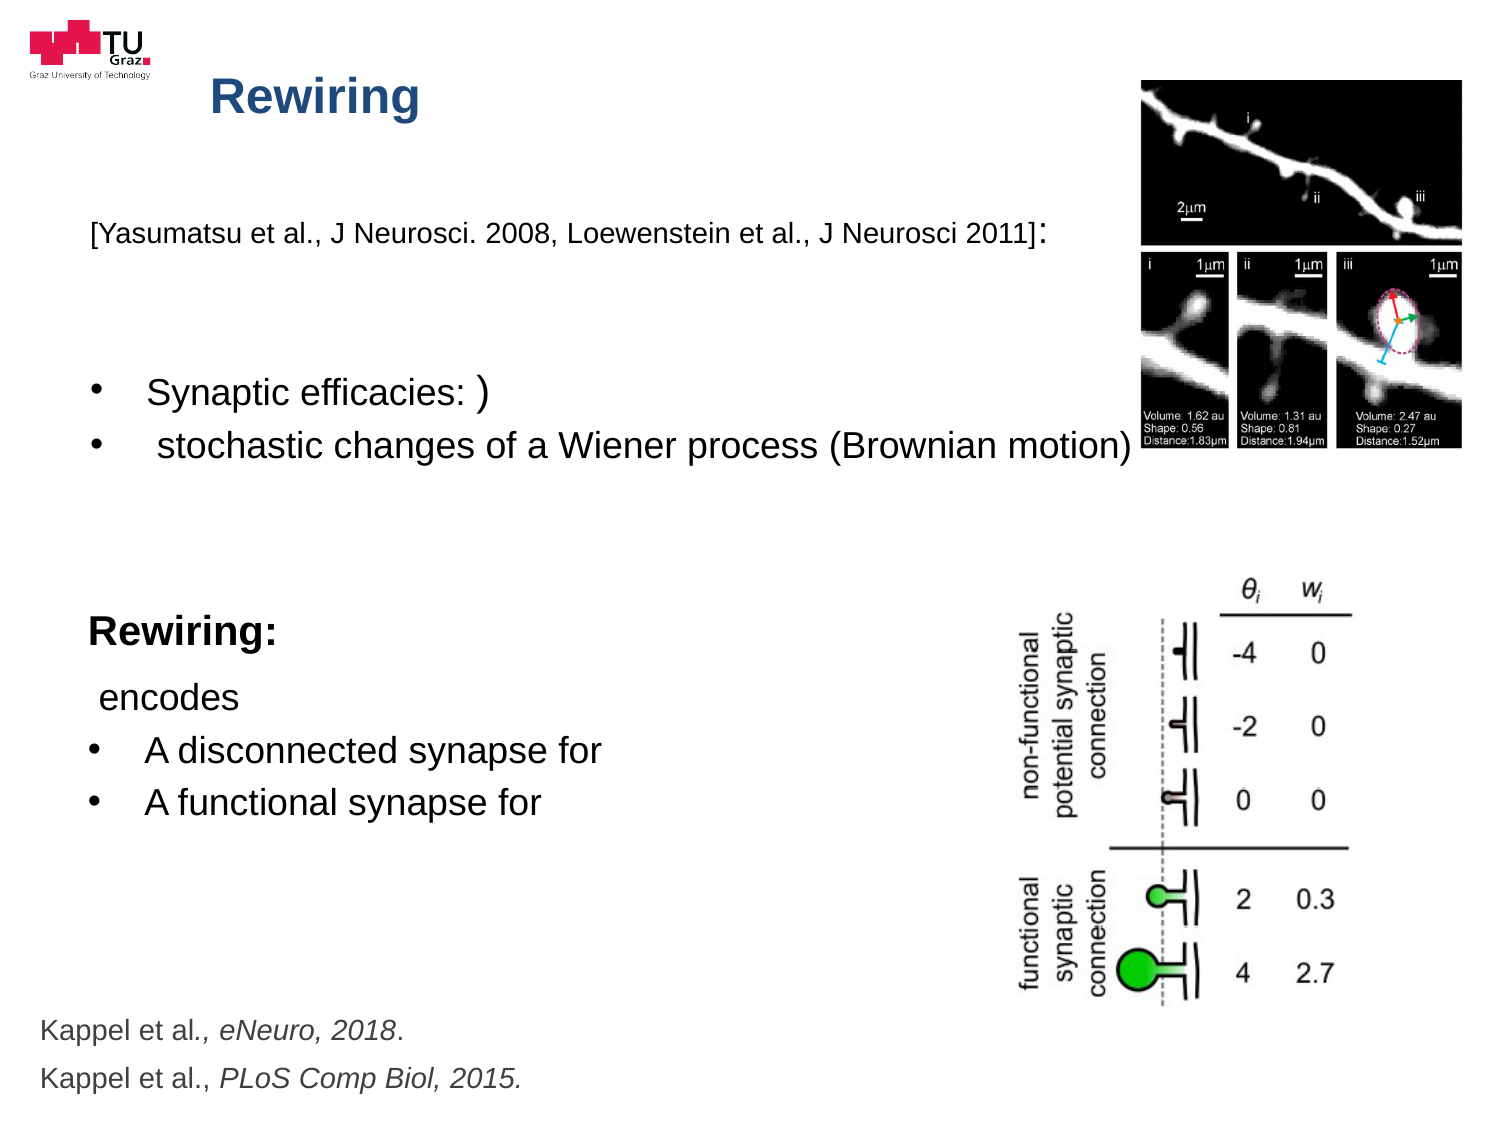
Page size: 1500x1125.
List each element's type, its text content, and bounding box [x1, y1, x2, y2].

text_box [24, 567, 1476, 1103]
title Rewiring [194, 0, 1500, 188]
picture [29, 20, 152, 81]
picture [1139, 80, 1470, 451]
